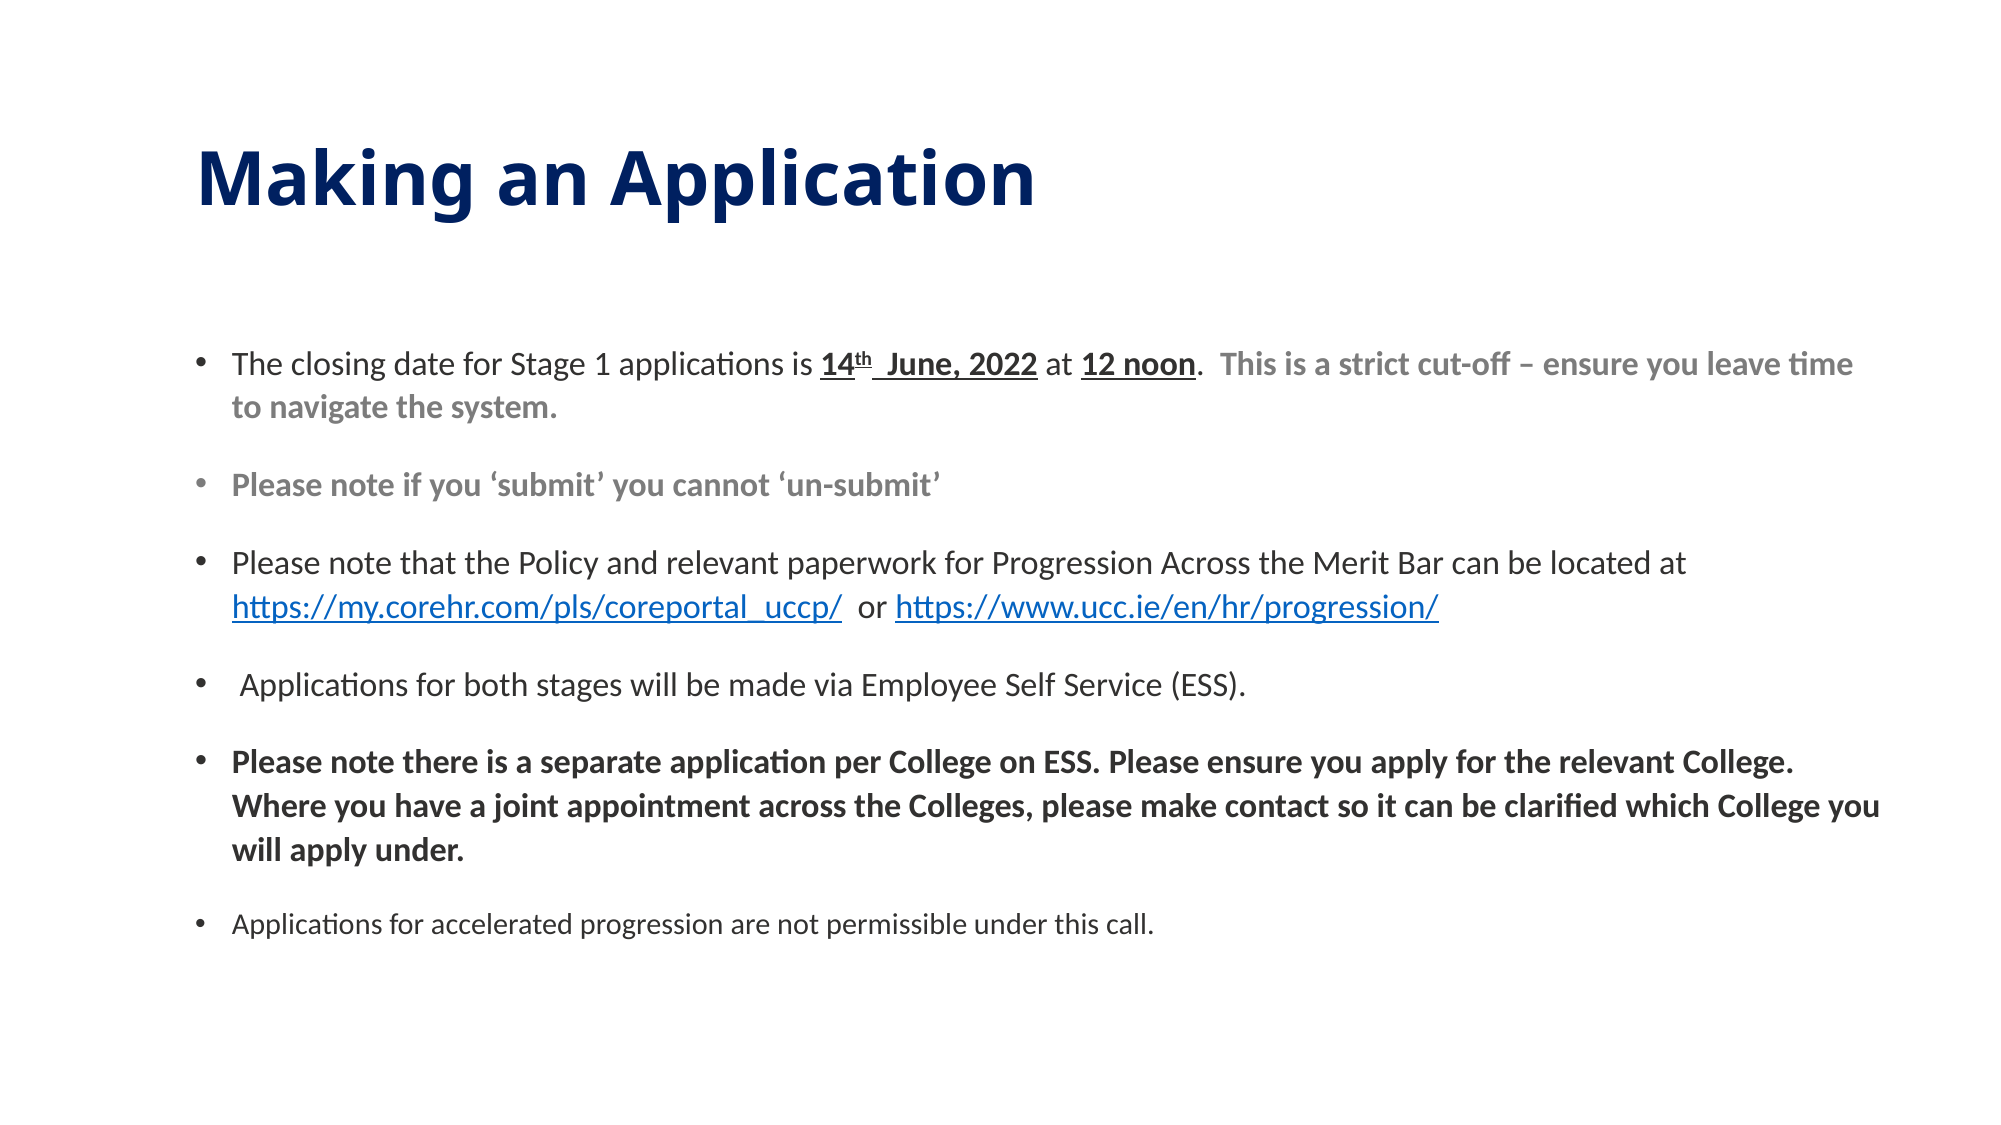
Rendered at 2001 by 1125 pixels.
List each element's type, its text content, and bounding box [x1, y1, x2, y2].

title Making an Application [180, 117, 1788, 230]
list The closing date for Stage 1 applications is 14th June, 2022 at 12 noon. This is a strict cut-off – ensure you leave time to navigate the system. Please note if you ‘submit’ you cannot ‘un-submit’ Please note that the Policy and relevant paperwork for Progression Across the Merit Bar can be located at https://my.corehr.com/pls/coreportal_uccp/ or https://www.ucc.ie/en/hr/progression/ Applications for both stages will be made via Employee Self Service (ESS). Please note there is a separate application per College on ESS. Please ensure you apply for the relevant College. Where you have a joint appointment across the Colleges, please make contact so it can be clarified which College you will apply under. Applications for accelerated progression are not permissible under this call. [180, 330, 1905, 952]
